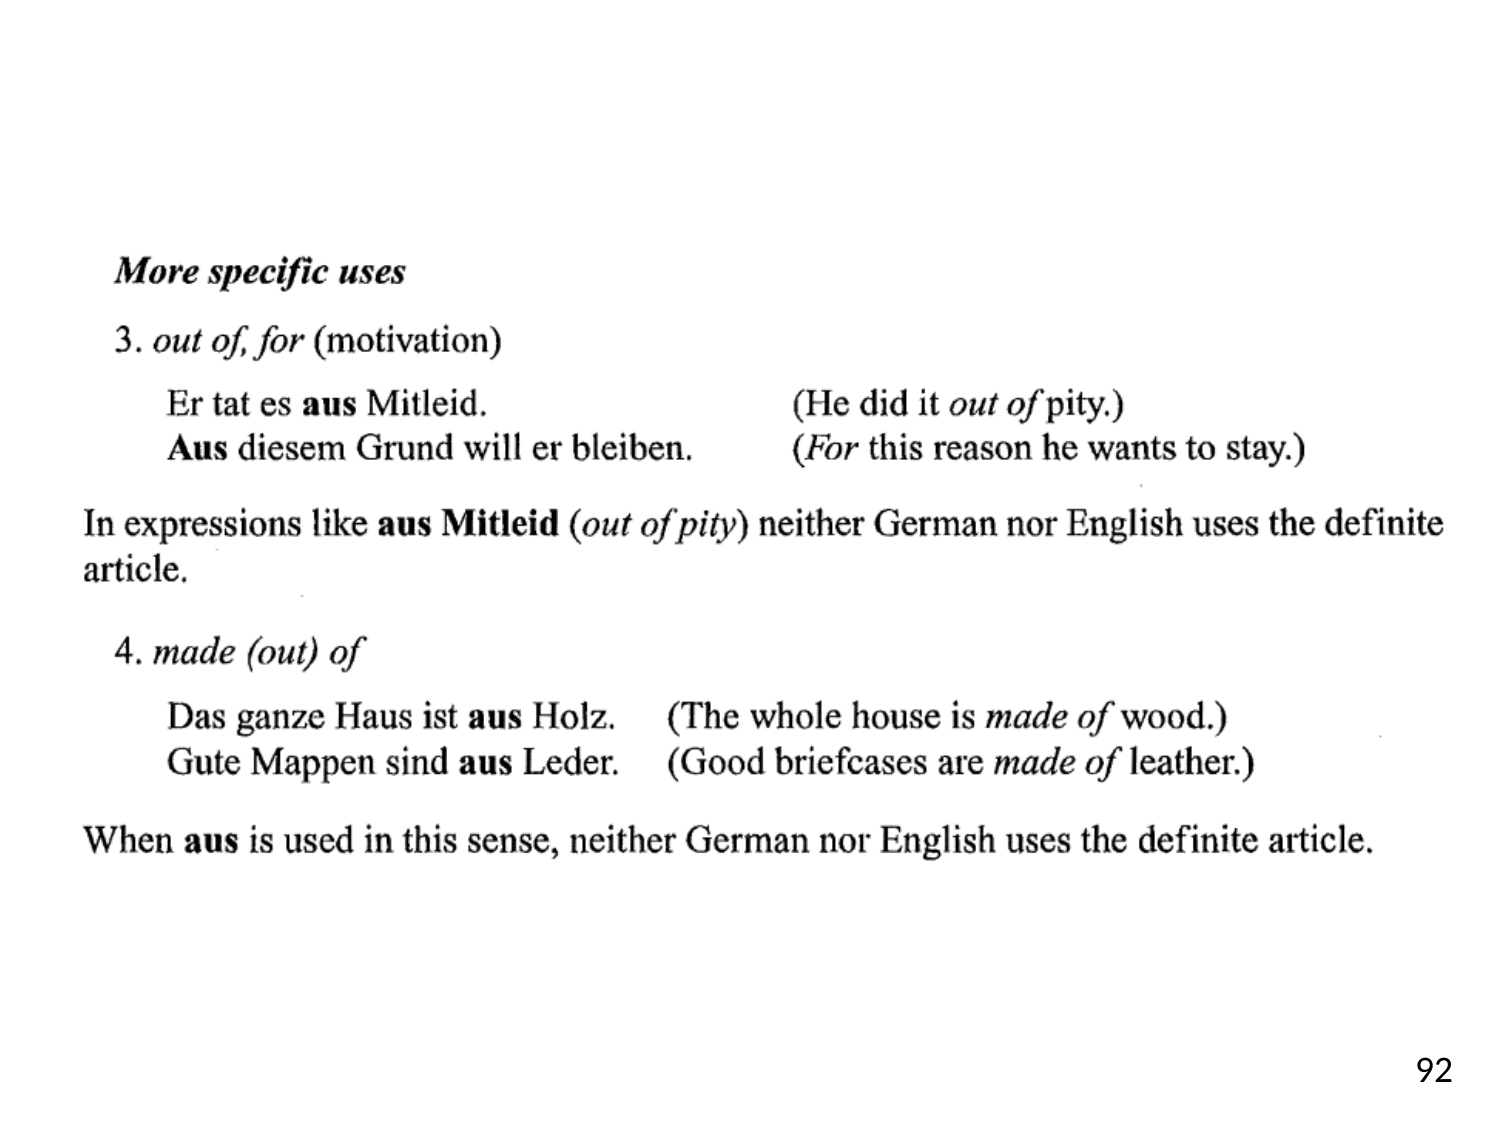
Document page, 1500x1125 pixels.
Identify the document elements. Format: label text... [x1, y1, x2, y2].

picture [72, 237, 1456, 863]
text_box 92 [1400, 1037, 1469, 1098]
